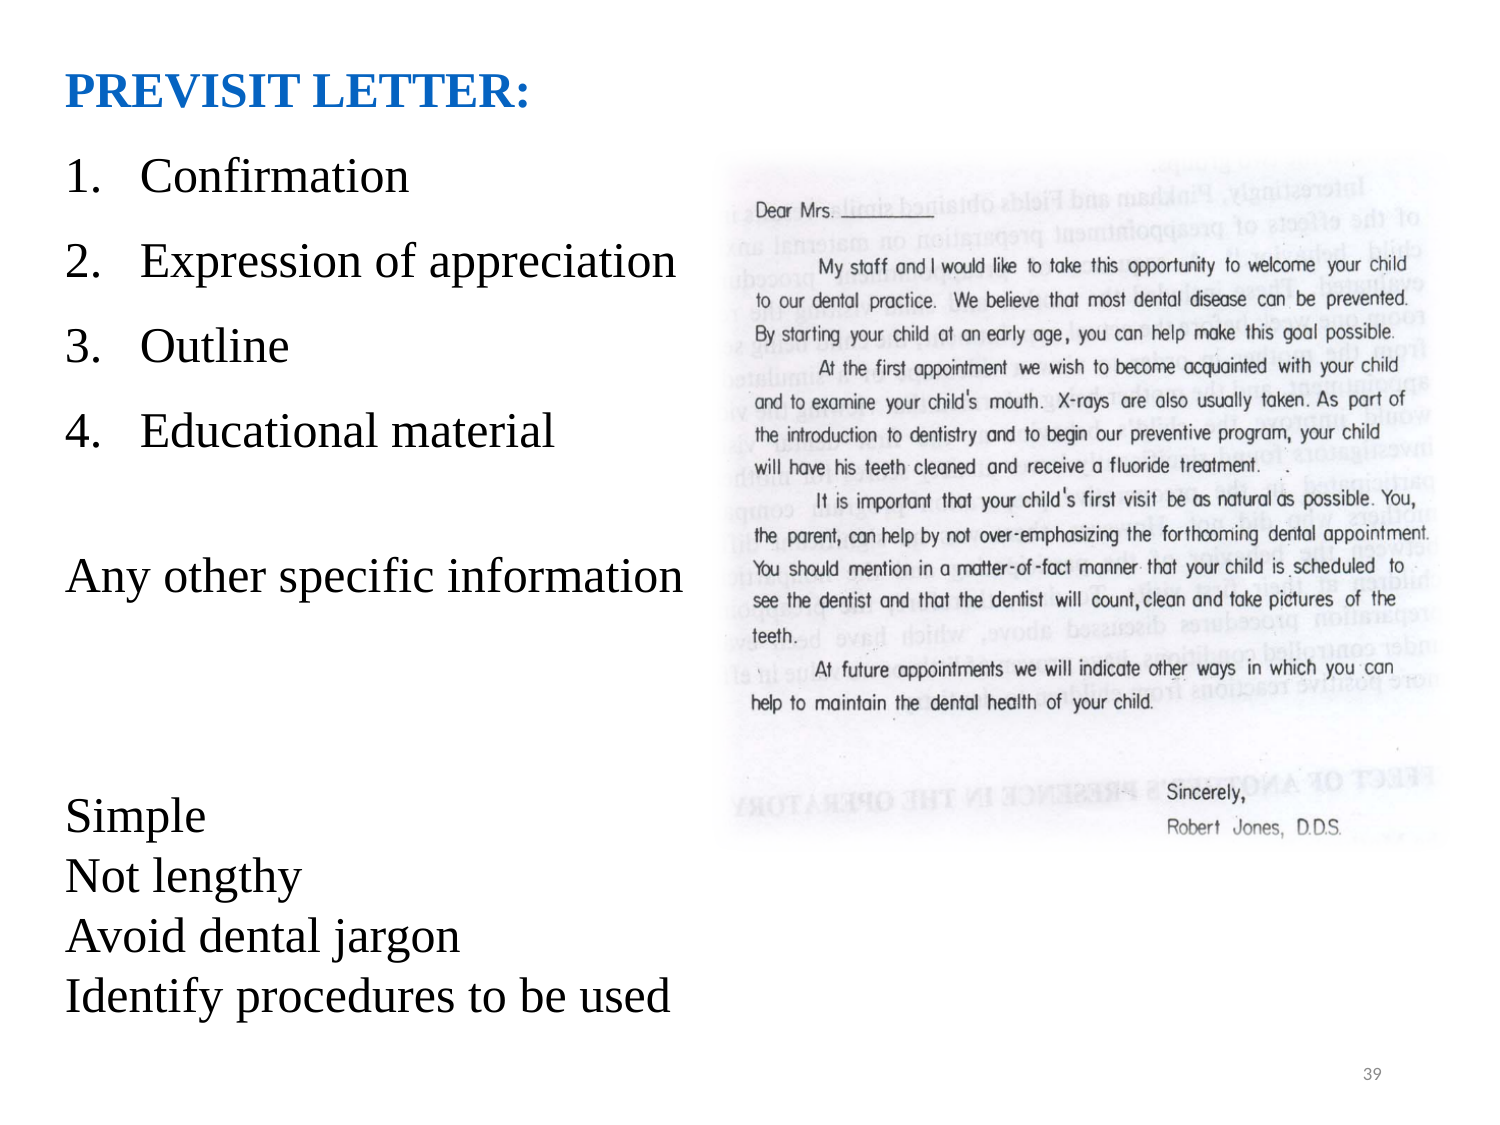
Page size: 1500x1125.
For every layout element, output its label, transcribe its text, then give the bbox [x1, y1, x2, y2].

picture [712, 149, 1450, 852]
text_box PREVISIT LETTER: Confirmation Expression of appreciation Outline Educational material Any other specific information Simple Not lengthy Avoid dental jargon Identify procedures to be used [49, 50, 1400, 1125]
